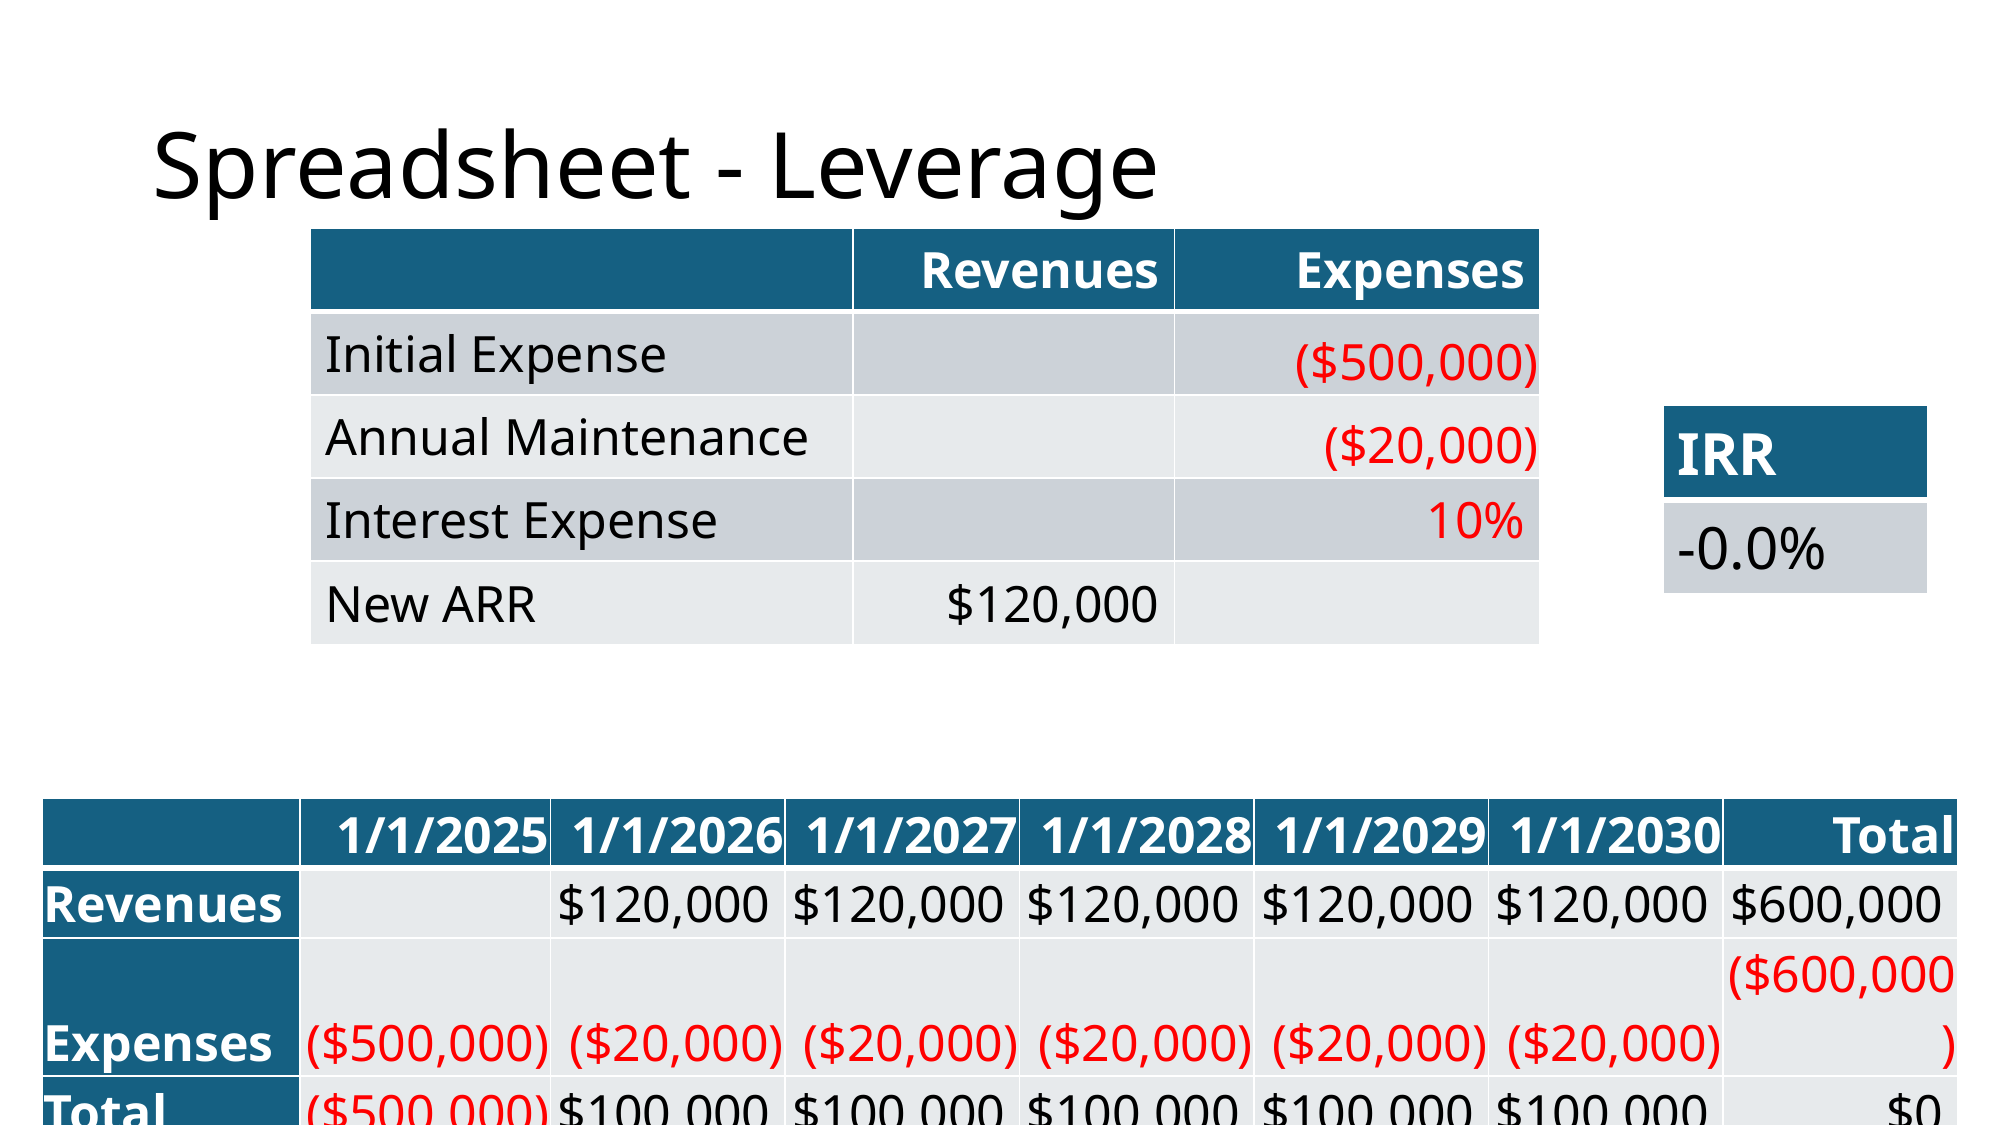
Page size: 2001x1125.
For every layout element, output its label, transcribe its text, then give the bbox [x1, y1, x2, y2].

table_header Expenses [1175, 229, 1539, 309]
table_cell $100,000 [786, 1077, 1019, 1125]
table_cell ($500,000) [301, 939, 550, 1075]
table_cell $120,000 [786, 871, 1019, 937]
table_cell $120,000 [1489, 871, 1722, 937]
table_header 1/1/2026 [551, 799, 784, 865]
table_cell -0.0% [1664, 503, 1927, 593]
table_cell $120,000 [1020, 871, 1253, 937]
table_header 1/1/2028 [1020, 799, 1253, 865]
table_cell New ARR [311, 562, 852, 644]
table_cell [854, 396, 1174, 477]
table_header 1/1/2027 [786, 799, 1019, 865]
table_cell $100,000 [1489, 1077, 1722, 1125]
table_cell [854, 479, 1174, 560]
table_cell ($20,000) [1255, 939, 1488, 1075]
table_cell ($20,000) [551, 939, 784, 1075]
table_header 1/1/2029 [1255, 799, 1488, 865]
table_cell ($20,000) [1175, 396, 1539, 477]
table_cell ($500,000) [301, 1077, 550, 1125]
title Spreadsheet - Leverage [137, 59, 1863, 278]
table_cell $120,000 [1255, 871, 1488, 937]
table_cell $100,000 [551, 1077, 784, 1125]
table_cell Revenues [43, 871, 299, 937]
table_cell ($20,000) [1020, 939, 1253, 1075]
table_cell Annual Maintenance [311, 396, 852, 477]
table_cell [1175, 562, 1539, 644]
table_cell $100,000 [1255, 1077, 1488, 1125]
table_header 1/1/2025 [301, 799, 550, 865]
table_header [311, 229, 852, 309]
table_cell 10% [1175, 479, 1539, 560]
table_cell Expenses [43, 939, 299, 1075]
table_cell Interest Expense [311, 479, 852, 560]
table_cell Initial Expense [311, 314, 852, 394]
table_cell $600,000 [1724, 871, 1957, 937]
table_cell $120,000 [854, 562, 1174, 644]
table_cell ($20,000) [1489, 939, 1722, 1075]
table_cell Total [43, 1077, 299, 1125]
table_header [43, 799, 299, 865]
table_header Revenues [854, 229, 1174, 309]
table_cell [854, 314, 1174, 394]
table_cell $100,000 [1020, 1077, 1253, 1125]
table_cell $120,000 [551, 871, 784, 937]
table_header Total [1724, 799, 1957, 865]
table_cell ($500,000) [1175, 314, 1539, 394]
table_cell ($20,000) [786, 939, 1019, 1075]
table_cell $0 [1724, 1077, 1957, 1125]
table_cell [301, 871, 550, 937]
table_cell ($600,000) [1724, 939, 1957, 1075]
table_header 1/1/2030 [1489, 799, 1722, 865]
table_header IRR [1664, 406, 1927, 497]
